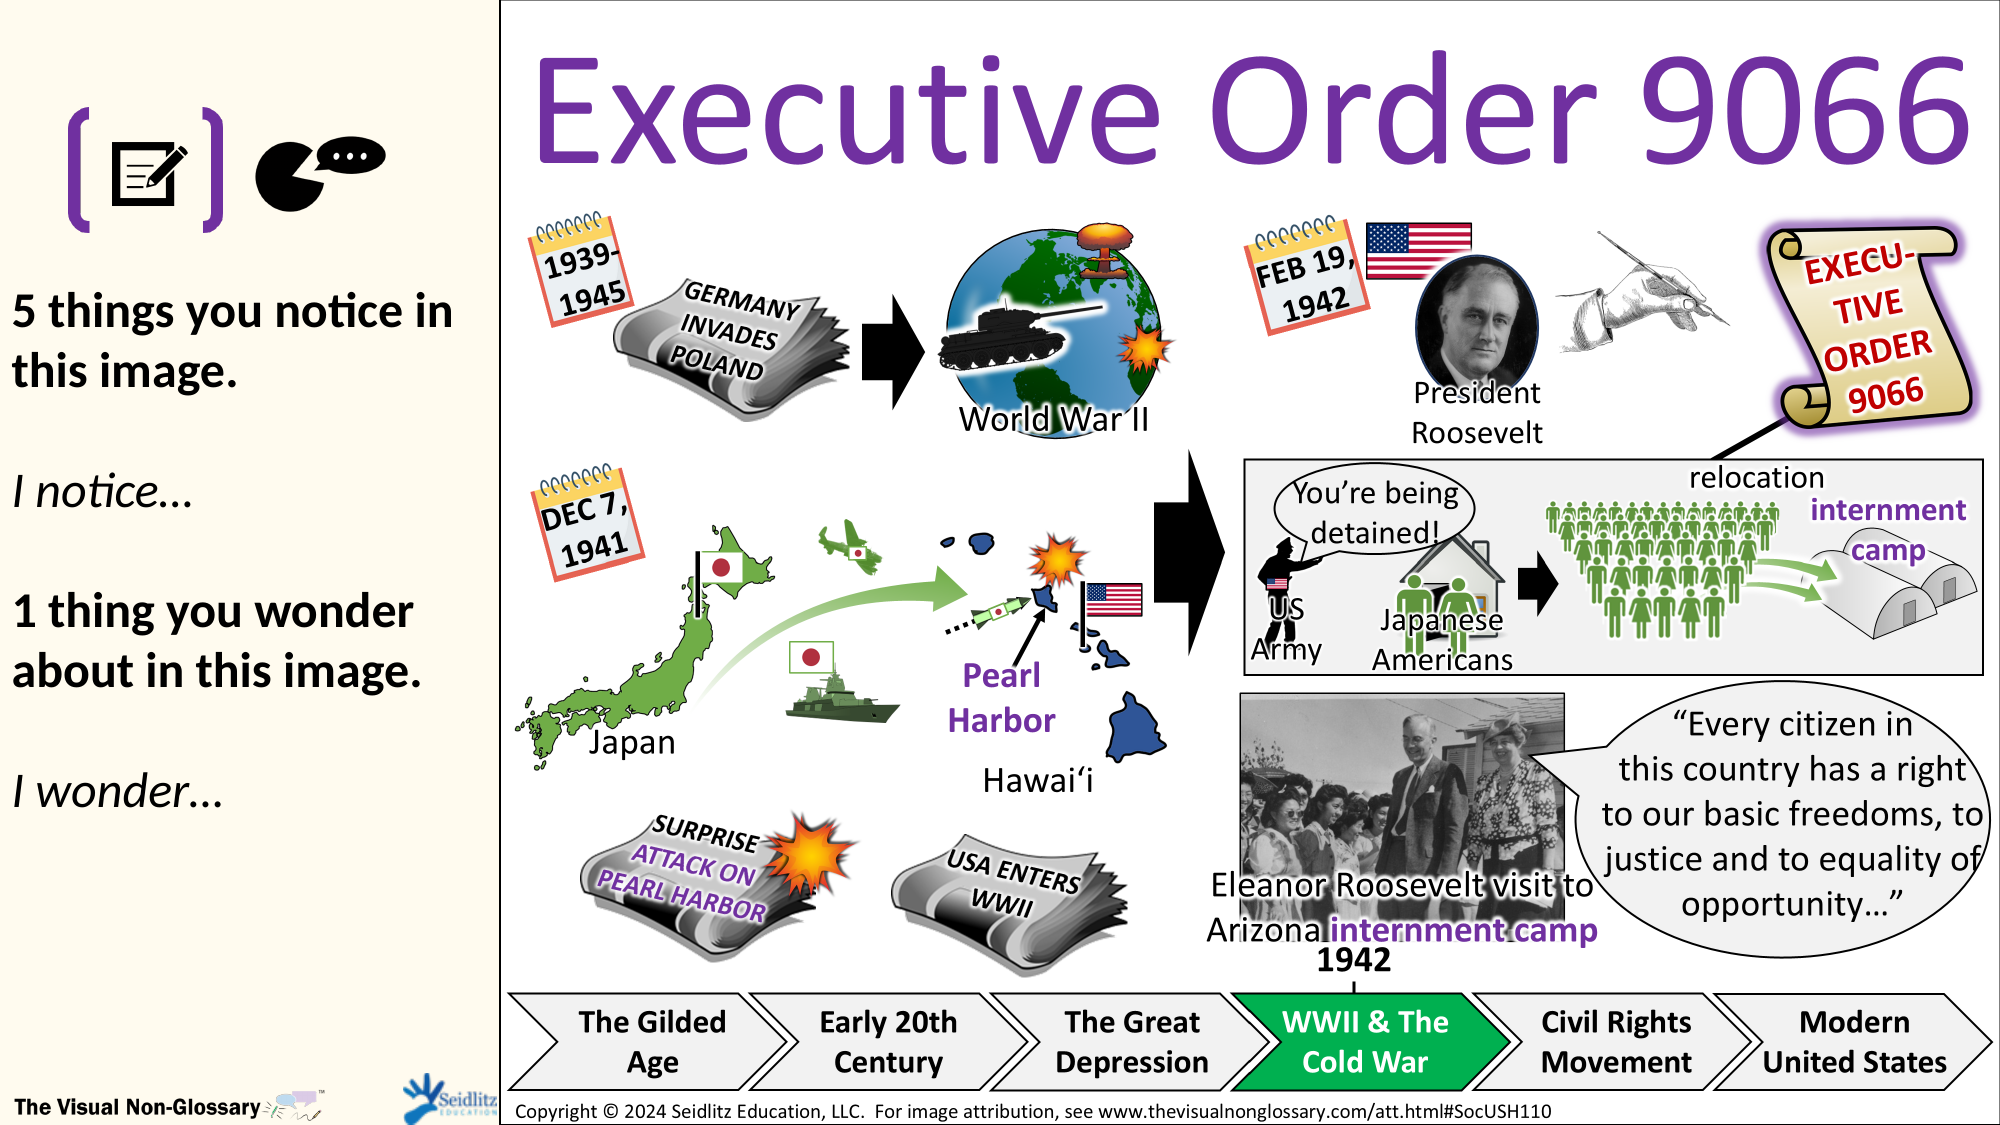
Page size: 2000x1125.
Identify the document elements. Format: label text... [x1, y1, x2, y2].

picture [0, 1084, 328, 1125]
picture [499, 0, 2000, 1125]
text_box 5 things you notice in this image. I notice… 1 thing you wonder about in this image. I wonder… [0, 269, 494, 825]
picture [254, 136, 386, 212]
picture [68, 107, 223, 233]
picture [403, 1073, 497, 1125]
